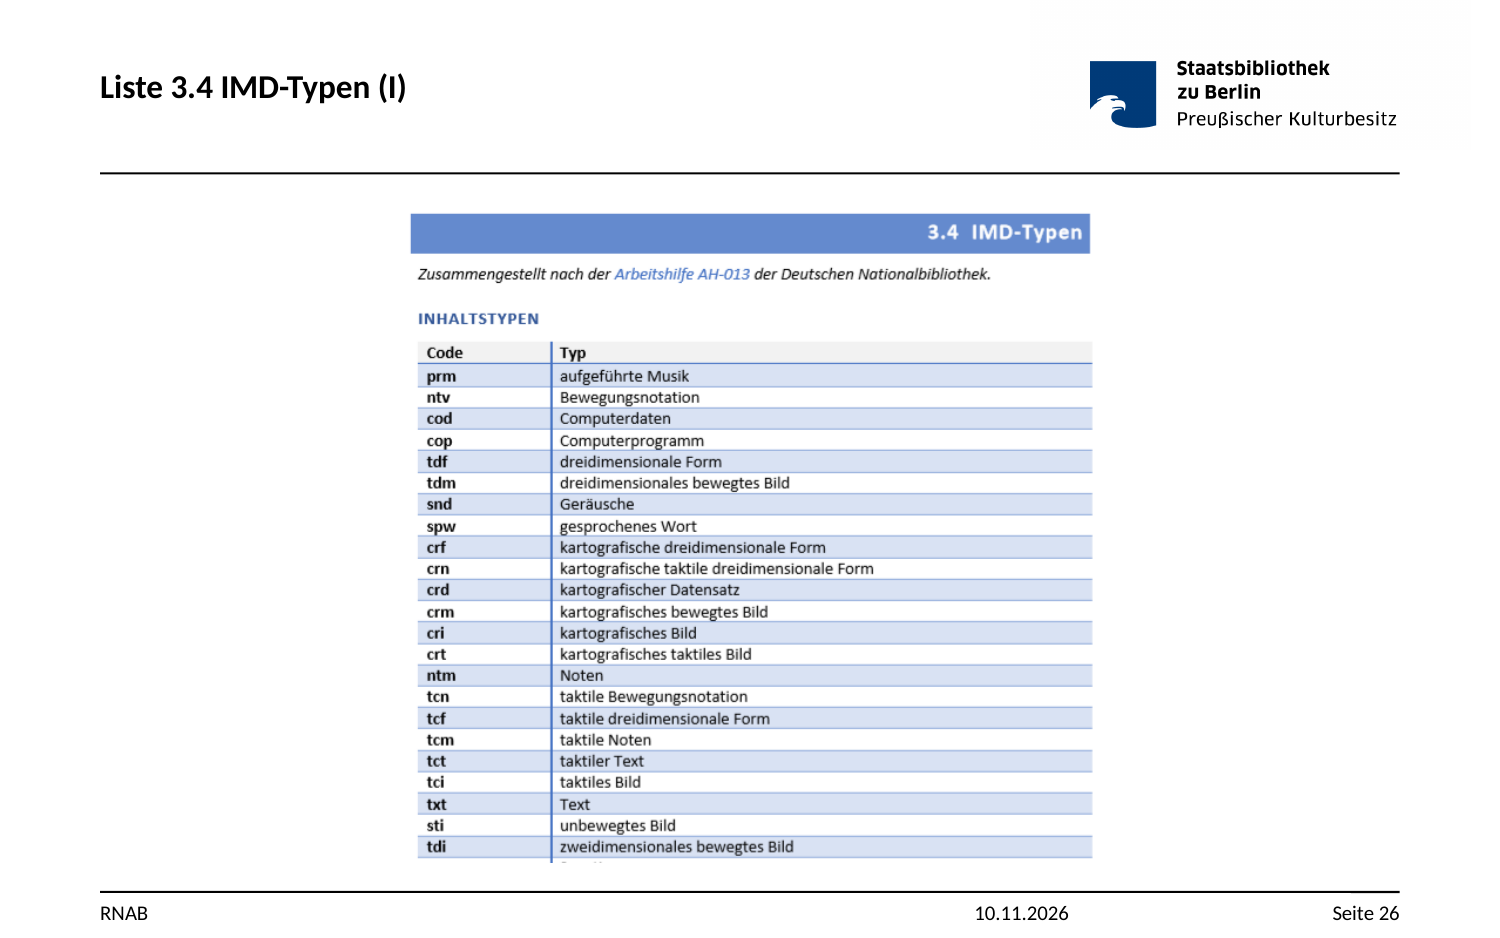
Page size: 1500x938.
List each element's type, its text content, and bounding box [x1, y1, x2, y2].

title Liste 3.4 IMD-Typen (I) [100, 65, 1034, 174]
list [405, 208, 1095, 863]
picture [1030, 0, 1471, 150]
